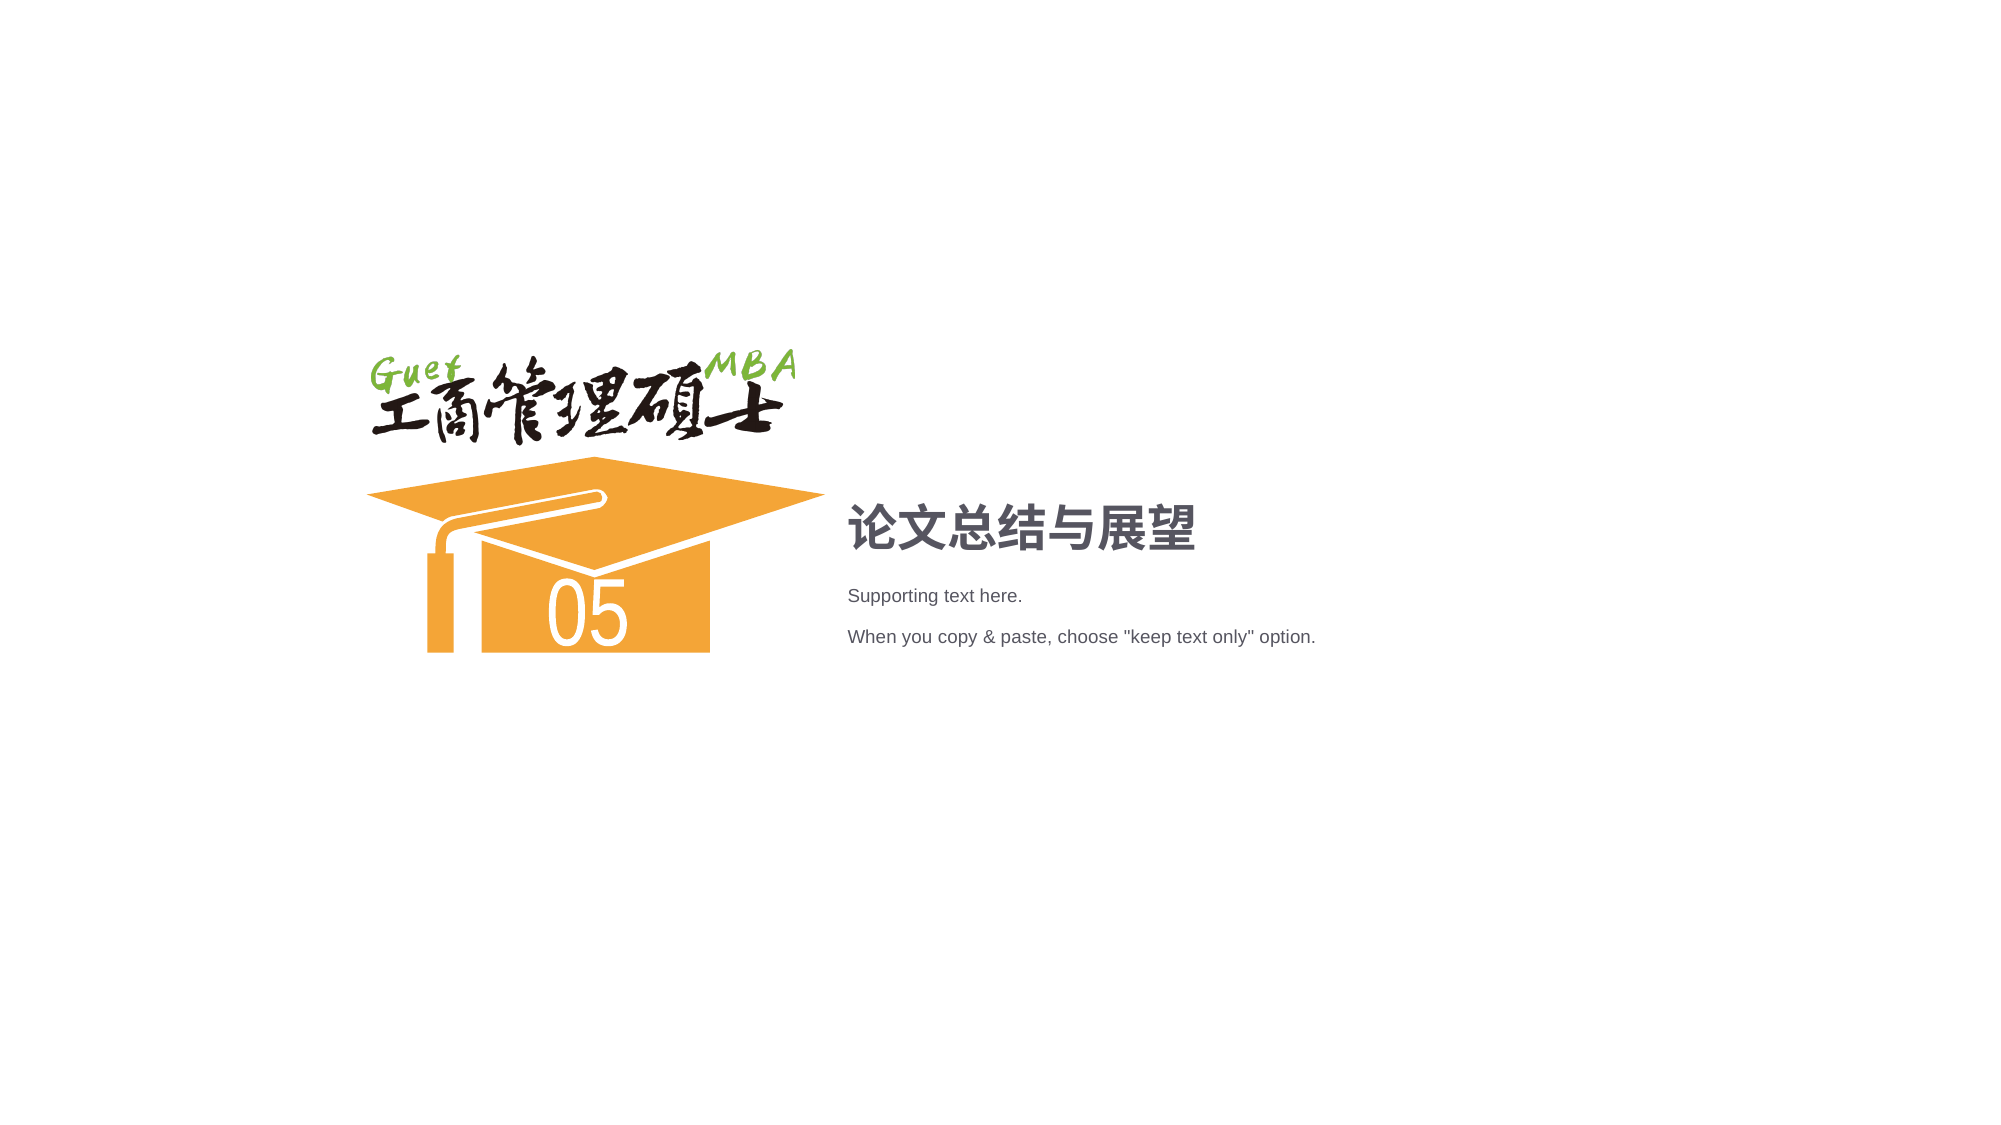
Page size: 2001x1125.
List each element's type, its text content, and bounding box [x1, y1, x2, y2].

title 论文总结与展望 [832, 472, 1722, 565]
picture [371, 349, 795, 446]
list Supporting text here. When you copy & paste, choose "keep text only" option. [832, 578, 1722, 659]
